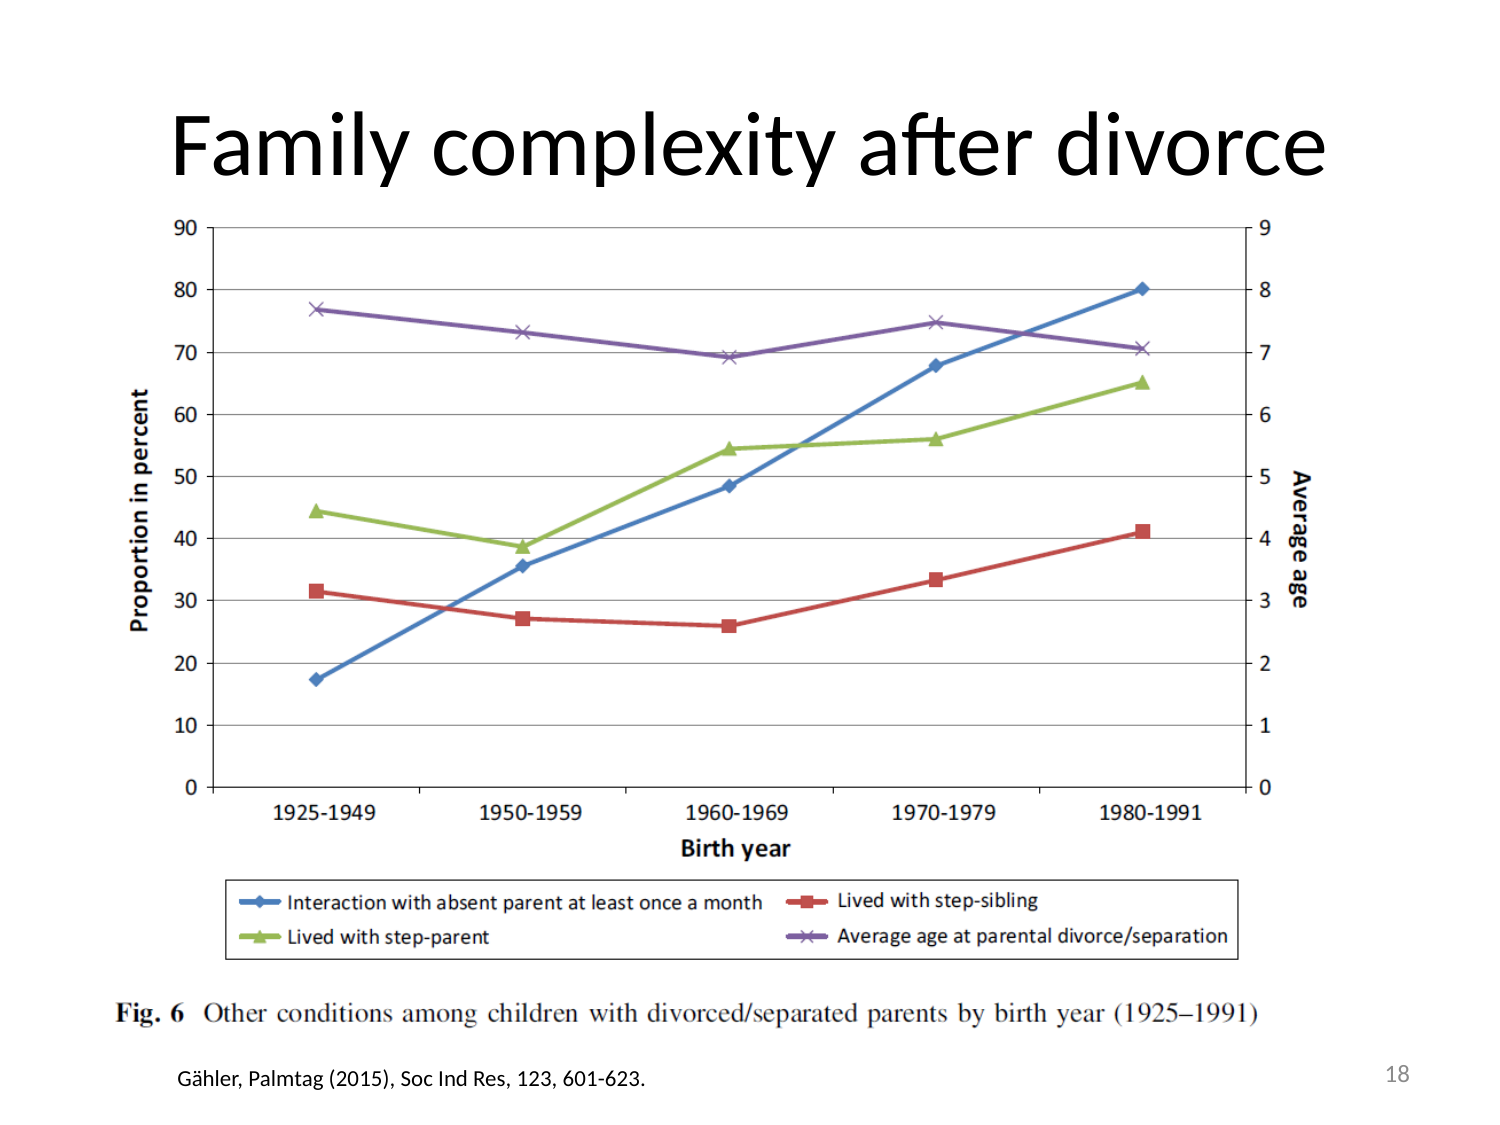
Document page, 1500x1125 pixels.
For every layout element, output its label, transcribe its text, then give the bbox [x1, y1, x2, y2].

slide_number 18 [1074, 1042, 1425, 1103]
text_box Gähler, Palmtag (2015), Soc Ind Res, 123, 601-623. [162, 1056, 675, 1099]
title Family complexity after divorce [75, 45, 1425, 233]
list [112, 187, 1327, 1038]
